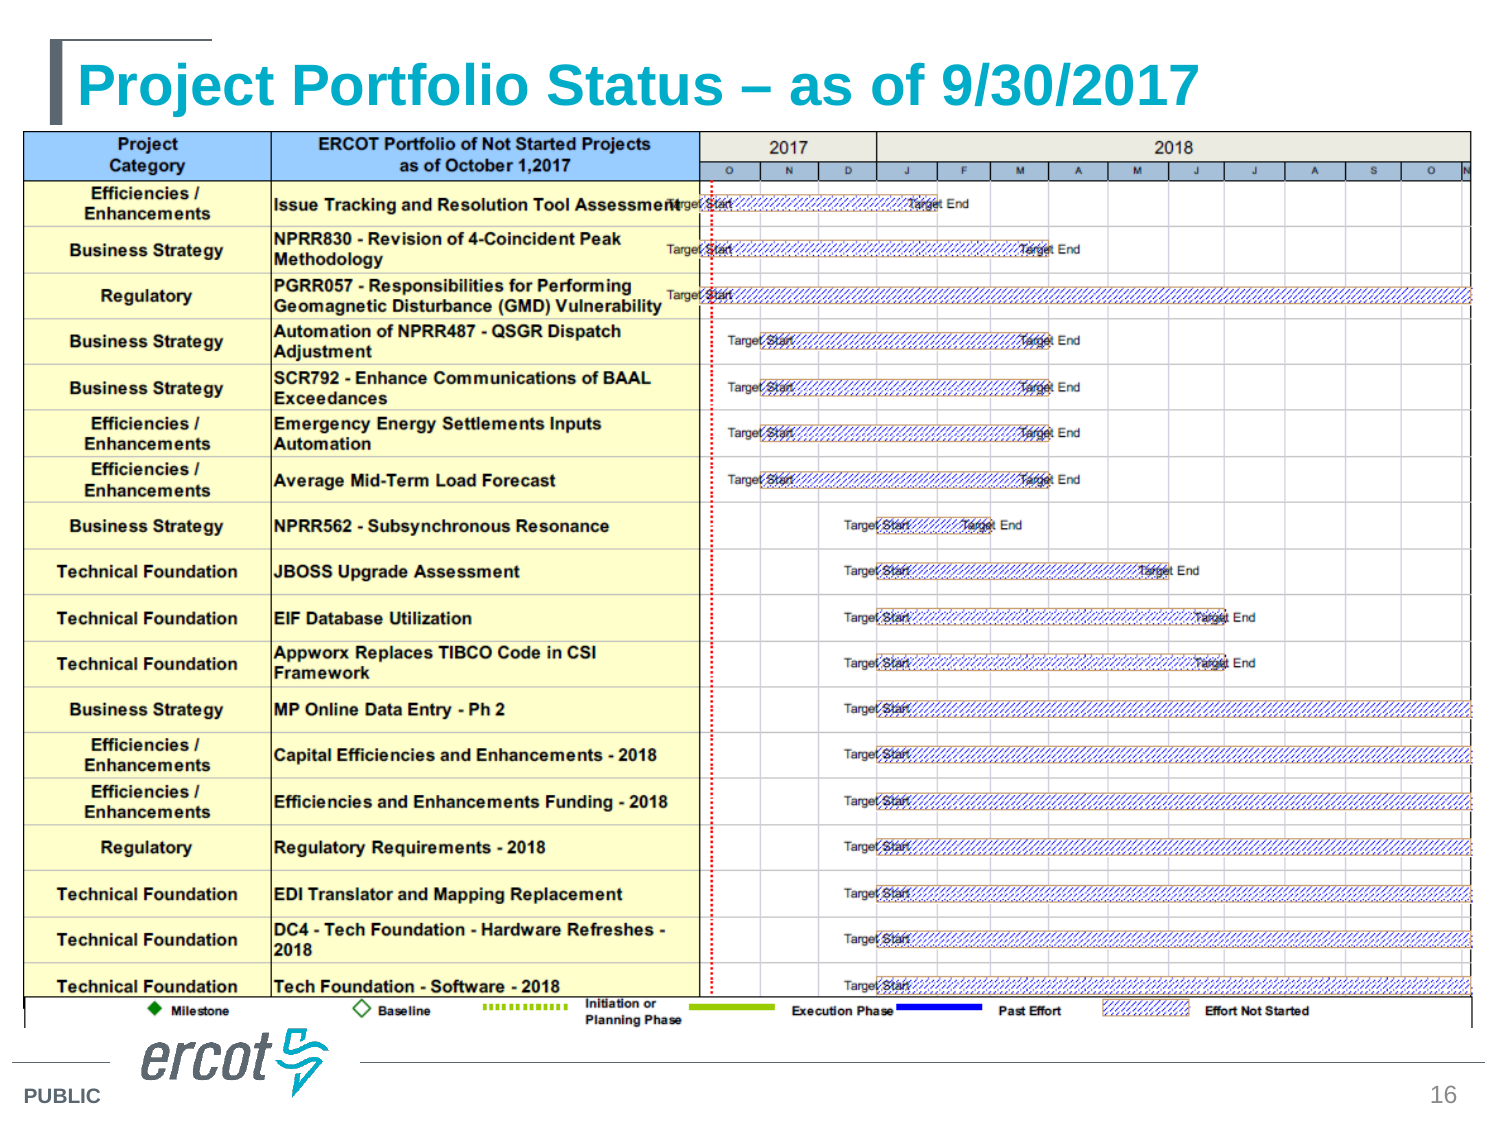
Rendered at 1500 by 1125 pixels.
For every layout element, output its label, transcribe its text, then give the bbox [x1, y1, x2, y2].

slide_number 16 [1412, 1076, 1475, 1112]
picture [23, 131, 1474, 1100]
title Project Portfolio Status – as of 9/30/2017 [62, 39, 1263, 125]
